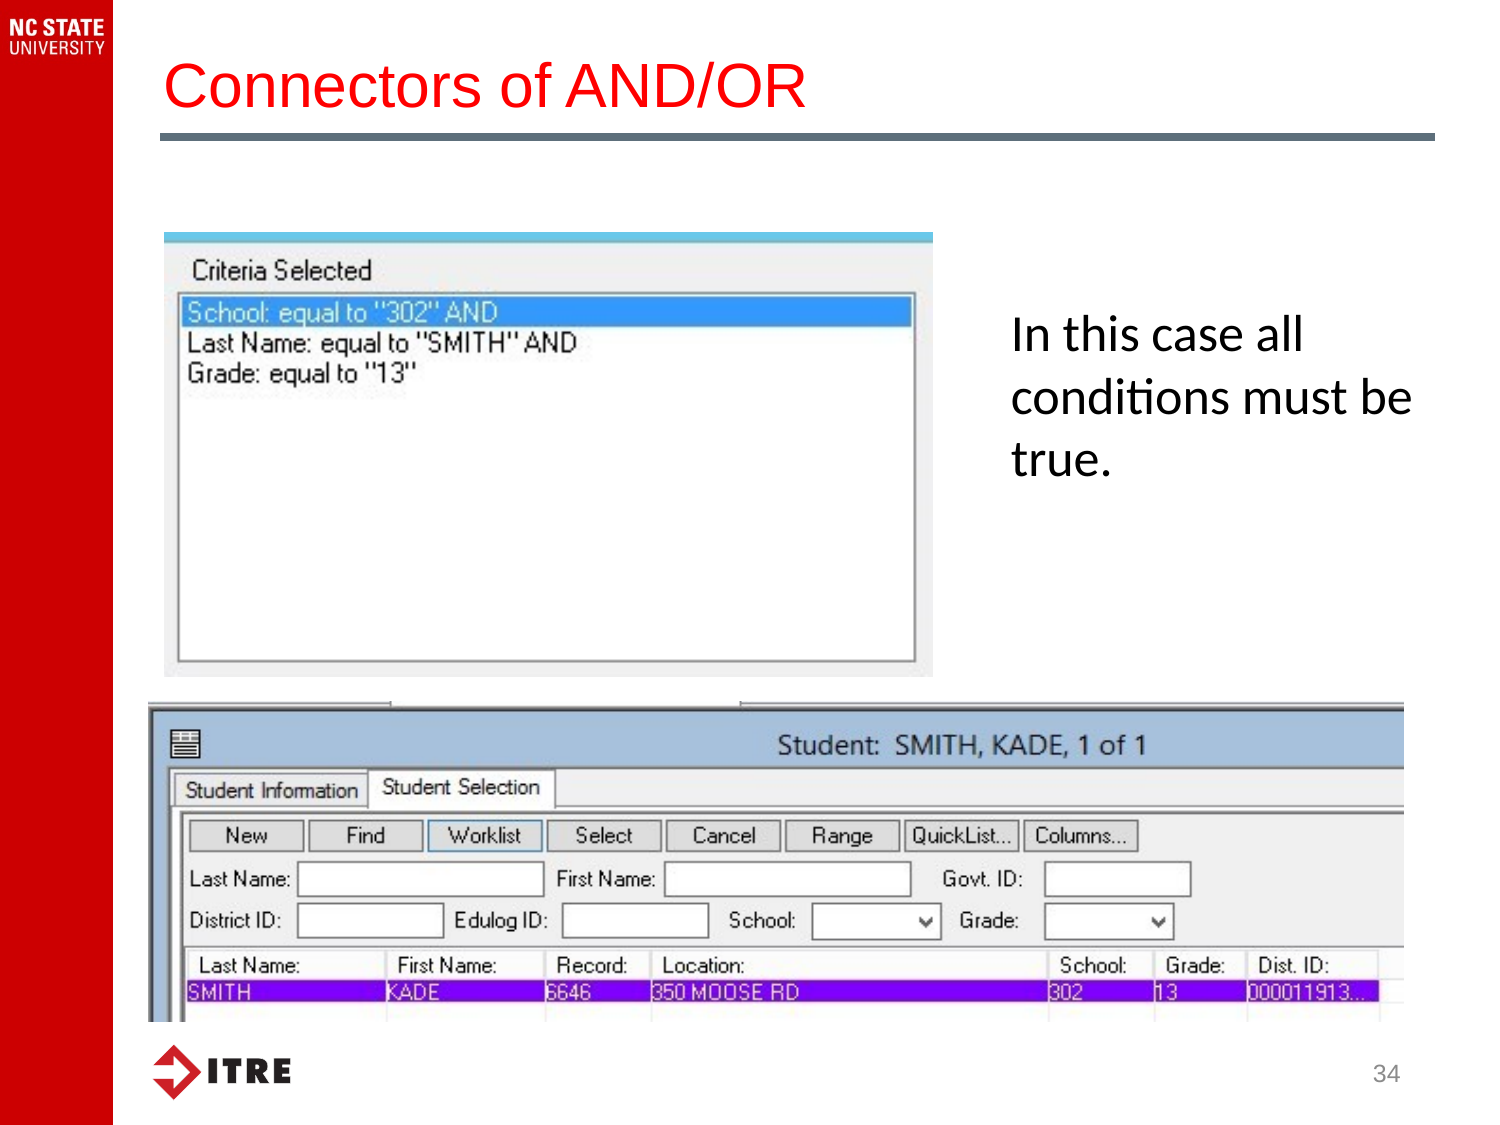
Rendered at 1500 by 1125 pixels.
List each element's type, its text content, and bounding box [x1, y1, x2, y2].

picture [164, 232, 933, 678]
picture [0, 0, 113, 1125]
picture [146, 1042, 297, 1102]
text_box In this case all conditions must be true. [996, 292, 1496, 495]
slide_number 34 [1116, 1042, 1416, 1103]
title Connectors of AND/OR [148, 10, 1377, 156]
picture [148, 701, 1404, 1022]
